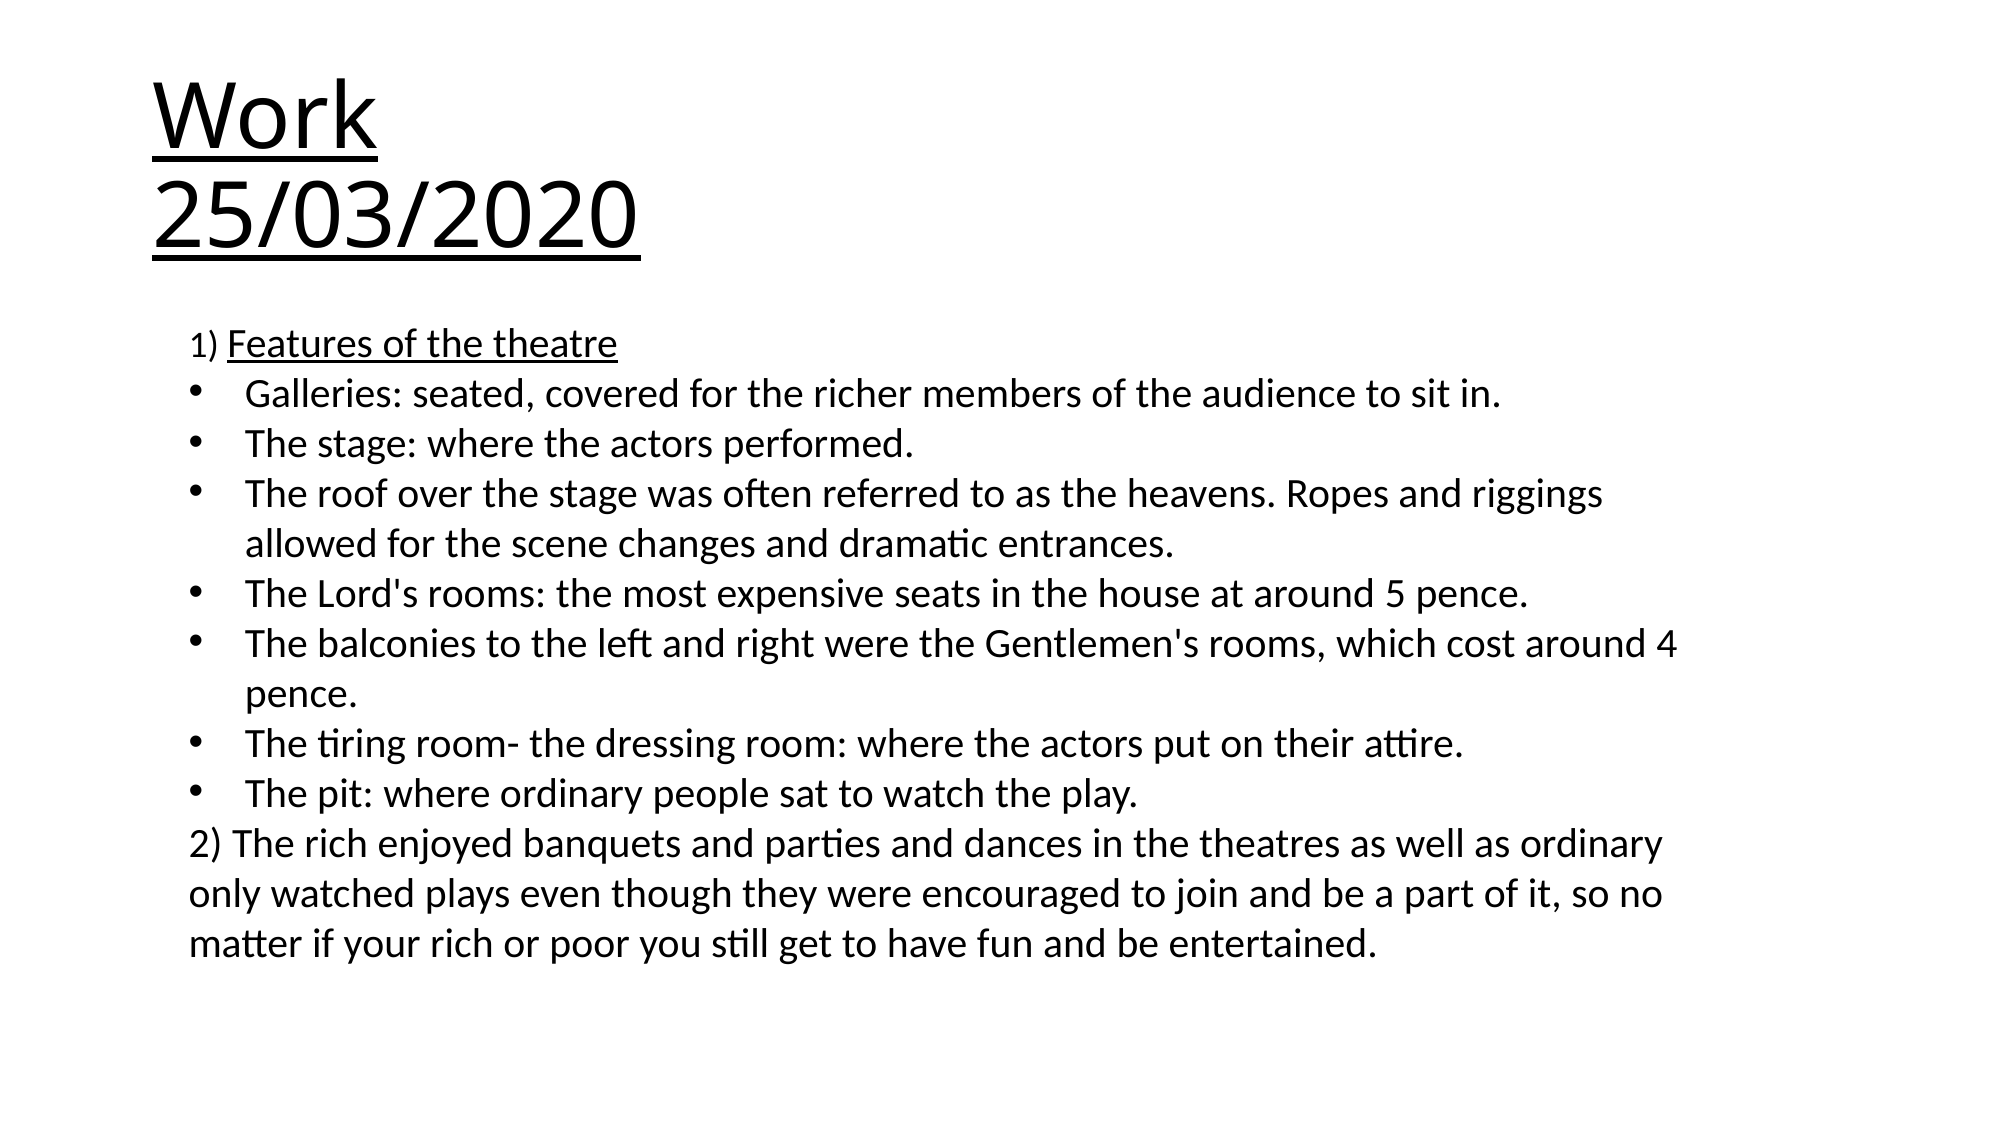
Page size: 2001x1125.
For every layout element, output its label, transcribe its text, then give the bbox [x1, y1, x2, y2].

text_box 1) Features of the theatre Galleries: seated, covered for the richer members of the audience to sit in. The stage: where the actors performed. The roof over the stage was often referred to as the heavens. Ropes and riggings allowed for the scene changes and dramatic entrances. The Lord's rooms: the most expensive seats in the house at around 5 pence. The balconies to the left and right were the Gentlemen's rooms, which cost around 4 pence. The tiring room- the dressing room: where the actors put on their attire. The pit: where ordinary people sat to watch the play. 2) The rich enjoyed banquets and parties and dances in the theatres as well as ordinary only watched plays even though they were encouraged to join and be a part of it, so no matter if your rich or poor you still get to have fun and be entertained. [173, 308, 1709, 1074]
title Work 25/03/2020 [137, 59, 1863, 278]
